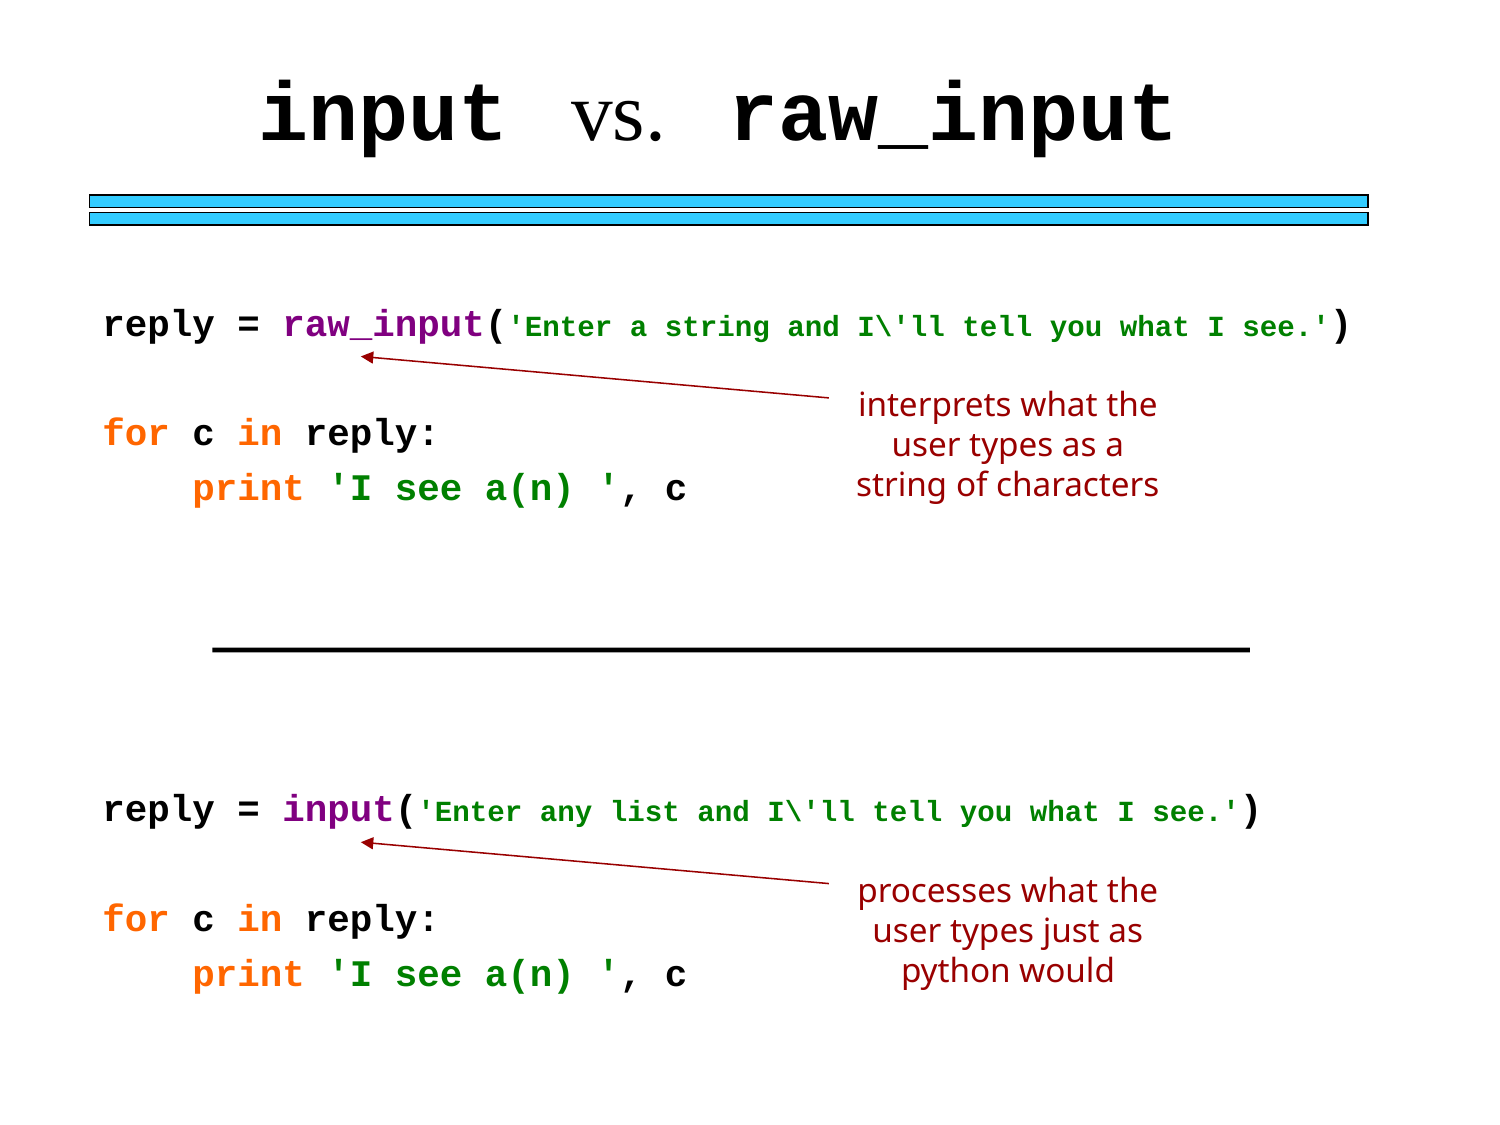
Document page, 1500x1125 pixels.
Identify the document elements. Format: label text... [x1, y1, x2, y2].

text_box reply = input('Enter any list and I\'ll tell you what I see.') for c in reply: print 'I see a(n) ', c [87, 785, 1450, 1001]
text_box processes what the user types just as python would [827, 861, 1190, 997]
text_box [360, 837, 829, 884]
text_box [360, 351, 829, 399]
text_box interprets what the user types as a string of characters [827, 376, 1190, 511]
text_box reply = raw_input('Enter a string and I\'ll tell you what I see.') for c in reply: print 'I see a(n) ', c [87, 299, 1450, 515]
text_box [89, 195, 1369, 226]
text_box input vs. raw_input [99, 50, 1338, 165]
